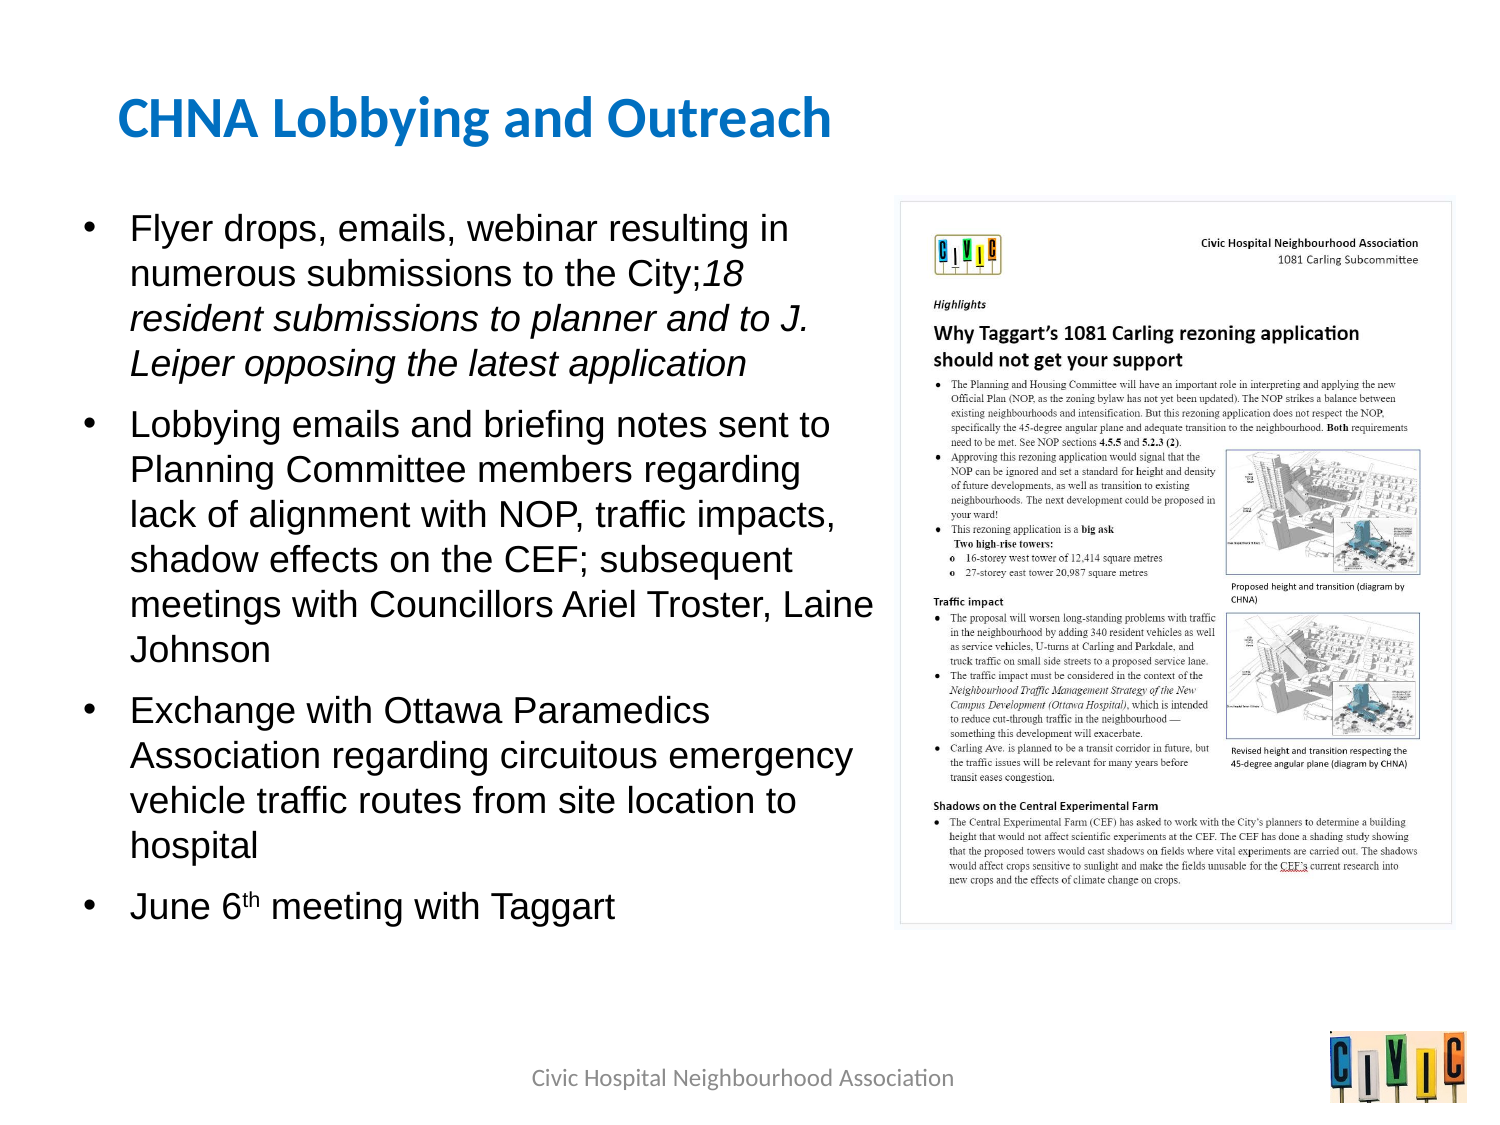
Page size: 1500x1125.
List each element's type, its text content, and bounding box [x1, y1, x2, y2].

picture [1330, 1031, 1467, 1103]
title CHNA Lobbying and Outreach [103, 75, 857, 157]
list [894, 195, 1456, 930]
footer Civic Hospital Neighbourhood Association [468, 1042, 1020, 1103]
list Flyer drops, emails, webinar resulting in numerous submissions to the City;18 resident submissions to planner and to J. Leiper opposing the latest application Lobbying emails and briefing notes sent to Planning Committee members regarding lack of alignment with NOP, traffic impacts, shadow effects on the CEF; subsequent meetings with Councillors Ariel Troster, Laine Johnson Exchange with Ottawa Paramedics Association regarding circuitous emergency vehicle traffic routes from site location to hospital June 6th meeting with Taggart [68, 196, 892, 1039]
